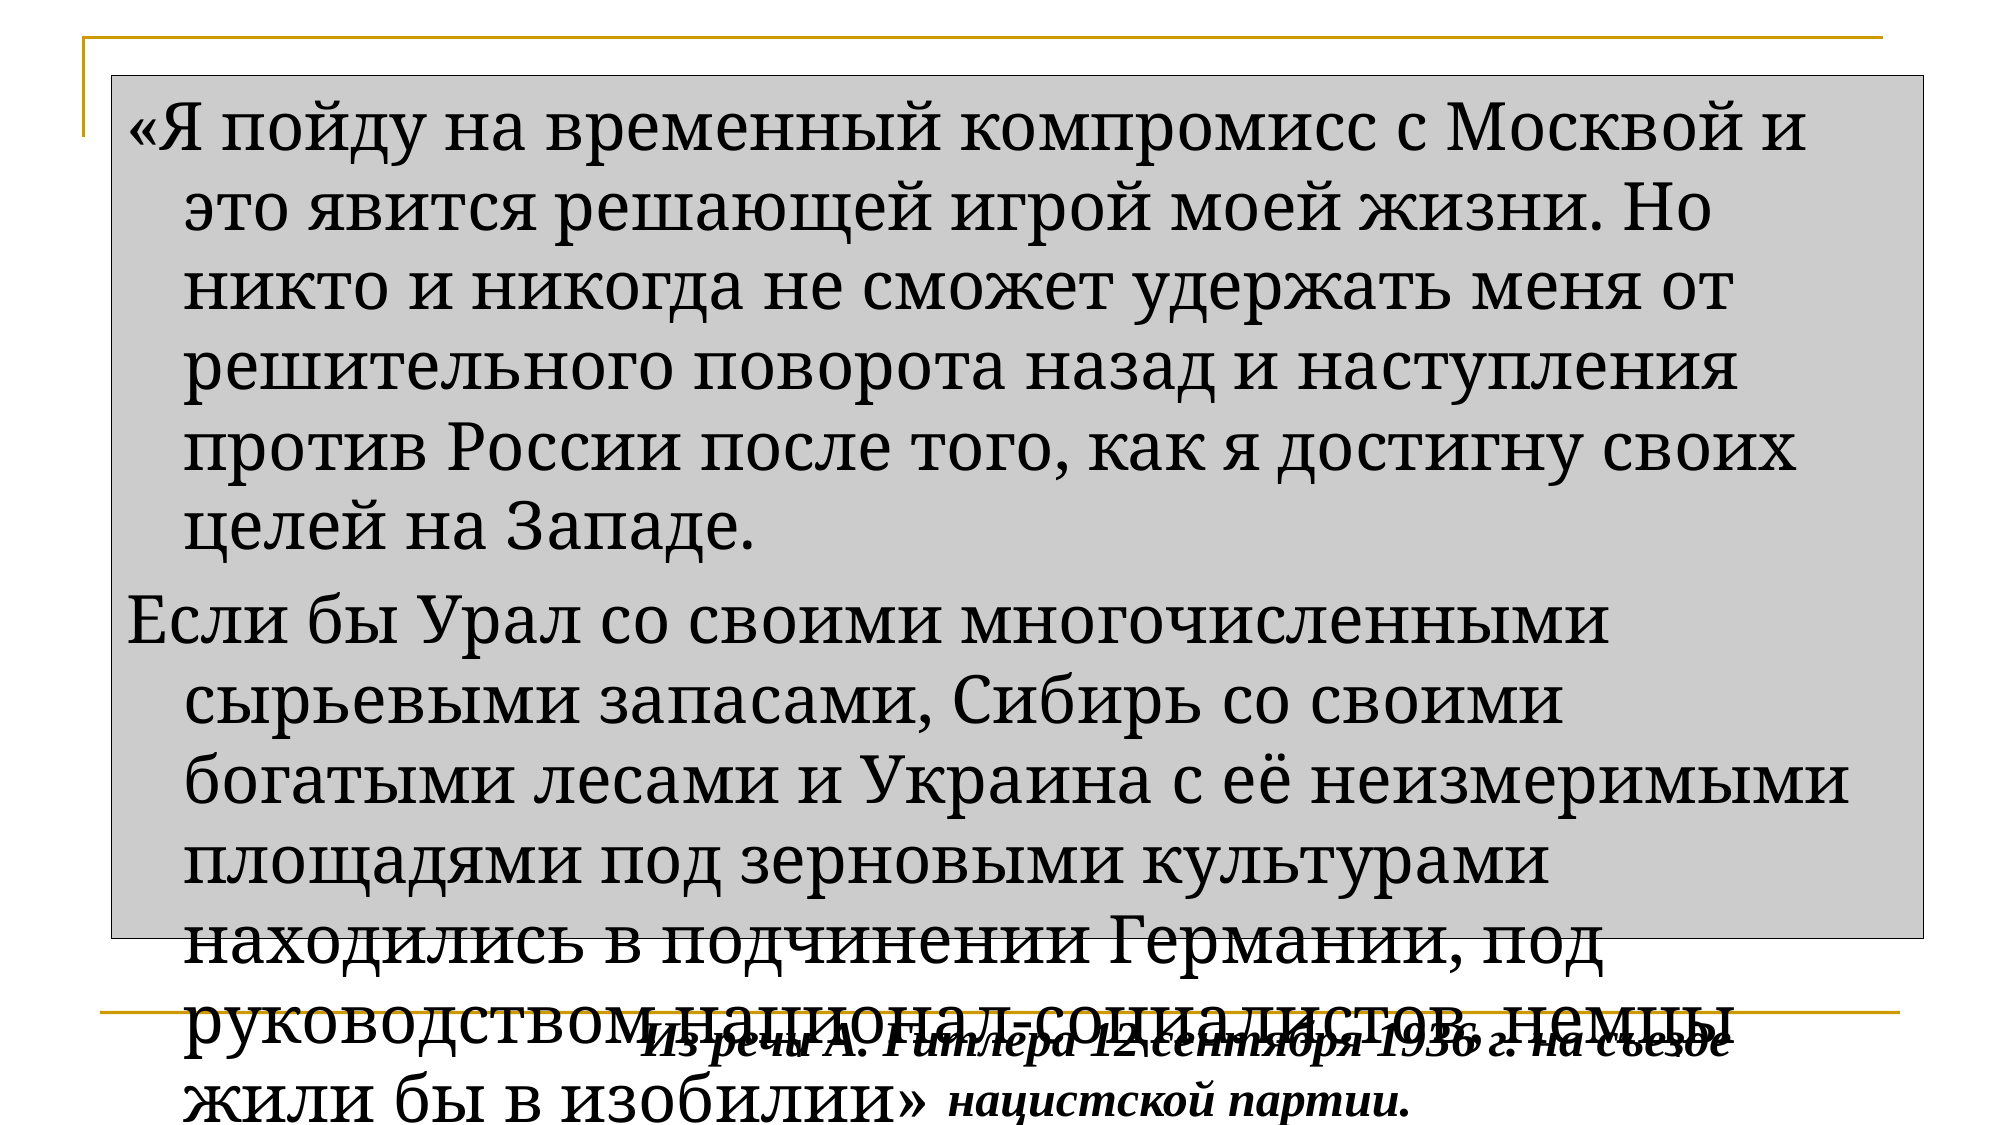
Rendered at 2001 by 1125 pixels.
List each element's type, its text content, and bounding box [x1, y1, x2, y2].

title Из речи А. Гитлера 12 сентября 1936 г. на съезде нацистской партии. [518, 998, 1855, 1125]
list «Я пойду на временный компромисс с Москвой и это явится решающей игрой моей жизни. Но никто и никогда не сможет удержать меня от решительного поворота назад и наступления против России после того, как я достигну своих целей на Западе. Если бы Урал со своими многочисленными сырьевыми запасами, Сибирь со своими богатыми лесами и Украина с её неизмеримыми площадями под зерновыми культурами находились в подчинении Германии, под руководством национал-социалистов, немцы жили бы в изобилии» [111, 75, 1924, 939]
